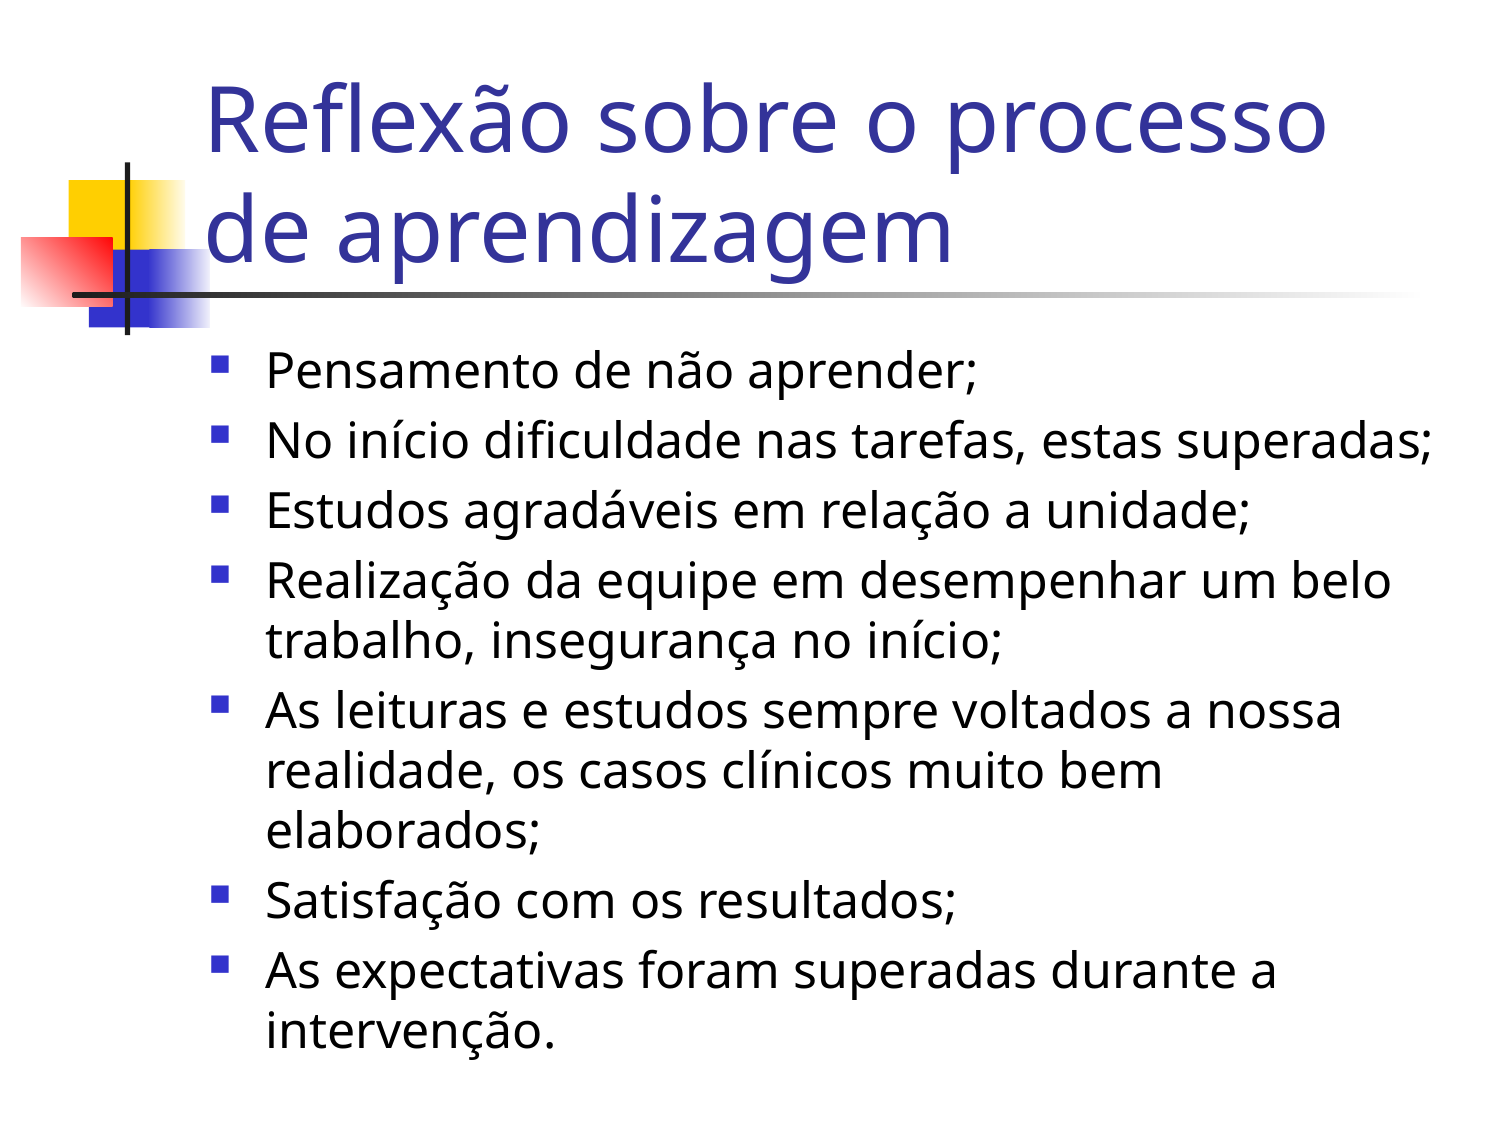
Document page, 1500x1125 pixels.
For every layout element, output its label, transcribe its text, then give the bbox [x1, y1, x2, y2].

title Reflexão sobre o processo de aprendizagem [188, 101, 1468, 289]
list Pensamento de não aprender; No início dificuldade nas tarefas, estas superadas; Estudos agradáveis em relação a unidade; Realização da equipe em desempenhar um belo trabalho, insegurança no início; As leituras e estudos sempre voltados a nossa realidade, os casos clínicos muito bem elaborados; Satisfação com os resultados; As expectativas foram superadas durante a intervenção. [193, 330, 1470, 1007]
